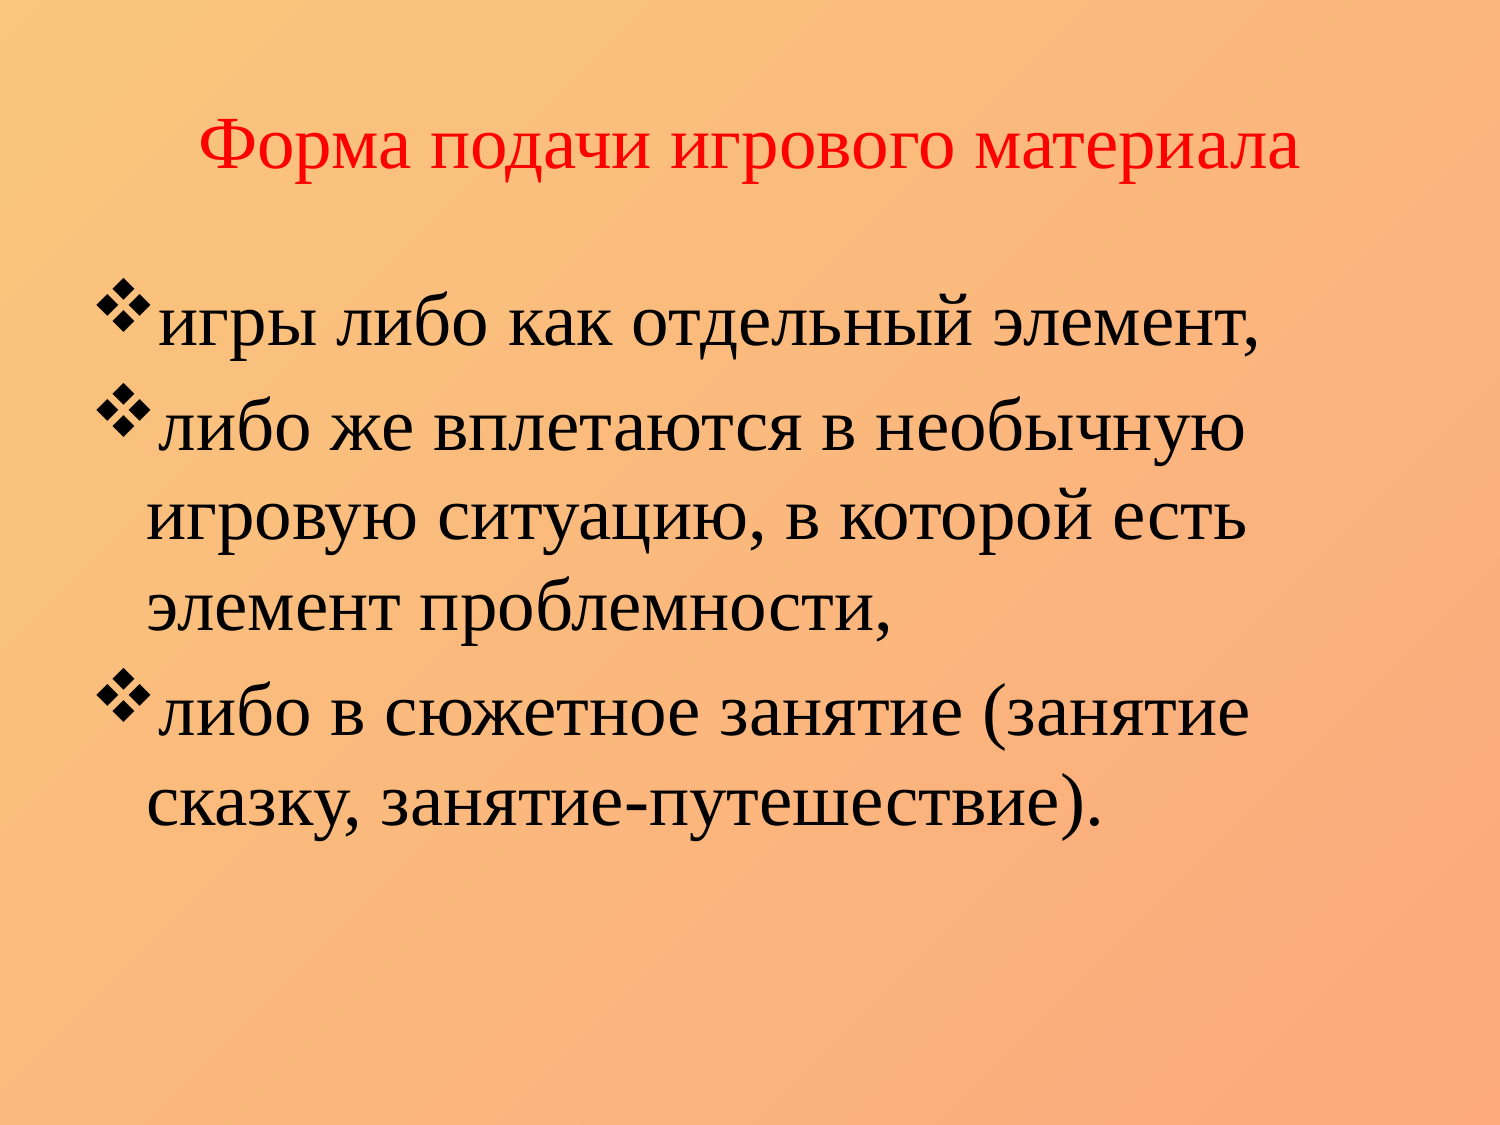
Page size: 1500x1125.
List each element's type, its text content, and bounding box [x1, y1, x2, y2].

title Форма подачи игрового материала [75, 45, 1425, 233]
list игры либо как отдельный элемент, либо же вплетаются в необычную игровую ситуацию, в которой есть элемент проблемности, либо в сюжетное занятие (занятие сказку, занятие-путешествие). [75, 262, 1425, 1005]
